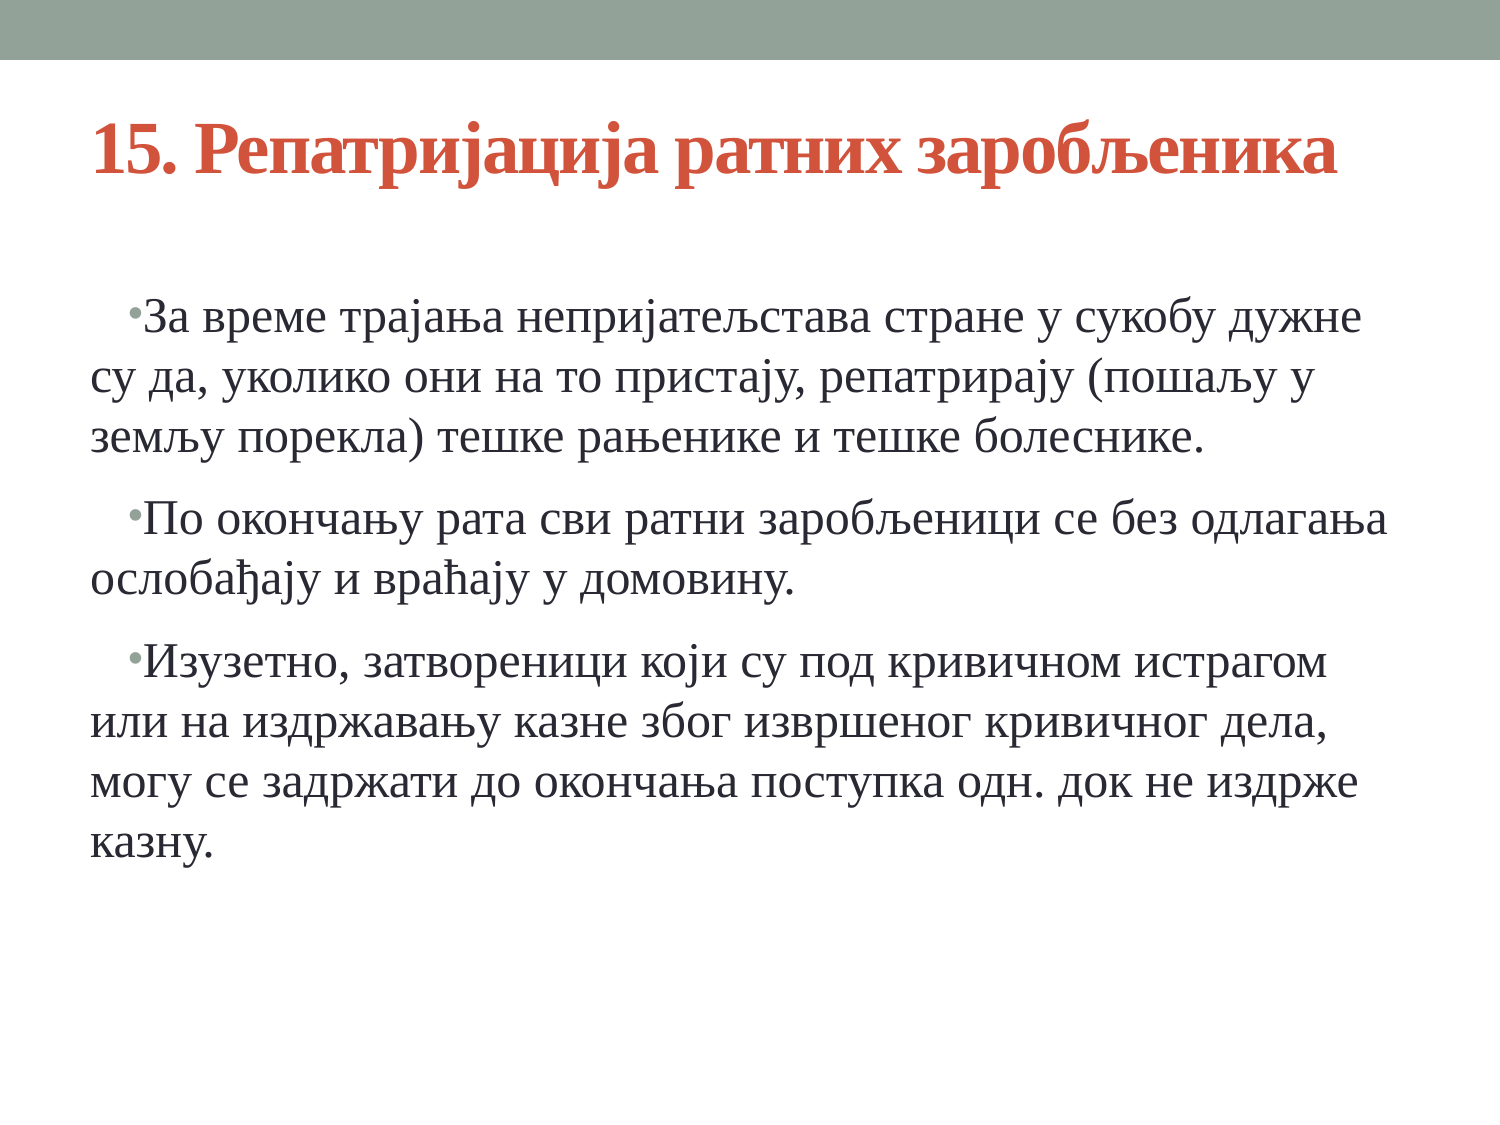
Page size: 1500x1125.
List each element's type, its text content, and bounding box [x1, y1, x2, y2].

list За време трајања непријатељстава стране у сукобу дужне су да, уколико они на то пристају, репатрирају (пошаљу у земљу порекла) тешке рањенике и тешке болеснике. По окончању рата сви ратни заробљеници се без одлагања ослобађају и враћају у домовину. Изузетно, затвореници који су под кривичном истрагом или на издржавању казне због извршеног кривичног дела, могу се задржати до окончања поступка одн. док не издрже казну. [75, 275, 1425, 1125]
title 15. Репатријација ратних заробљеника [75, 75, 1425, 213]
